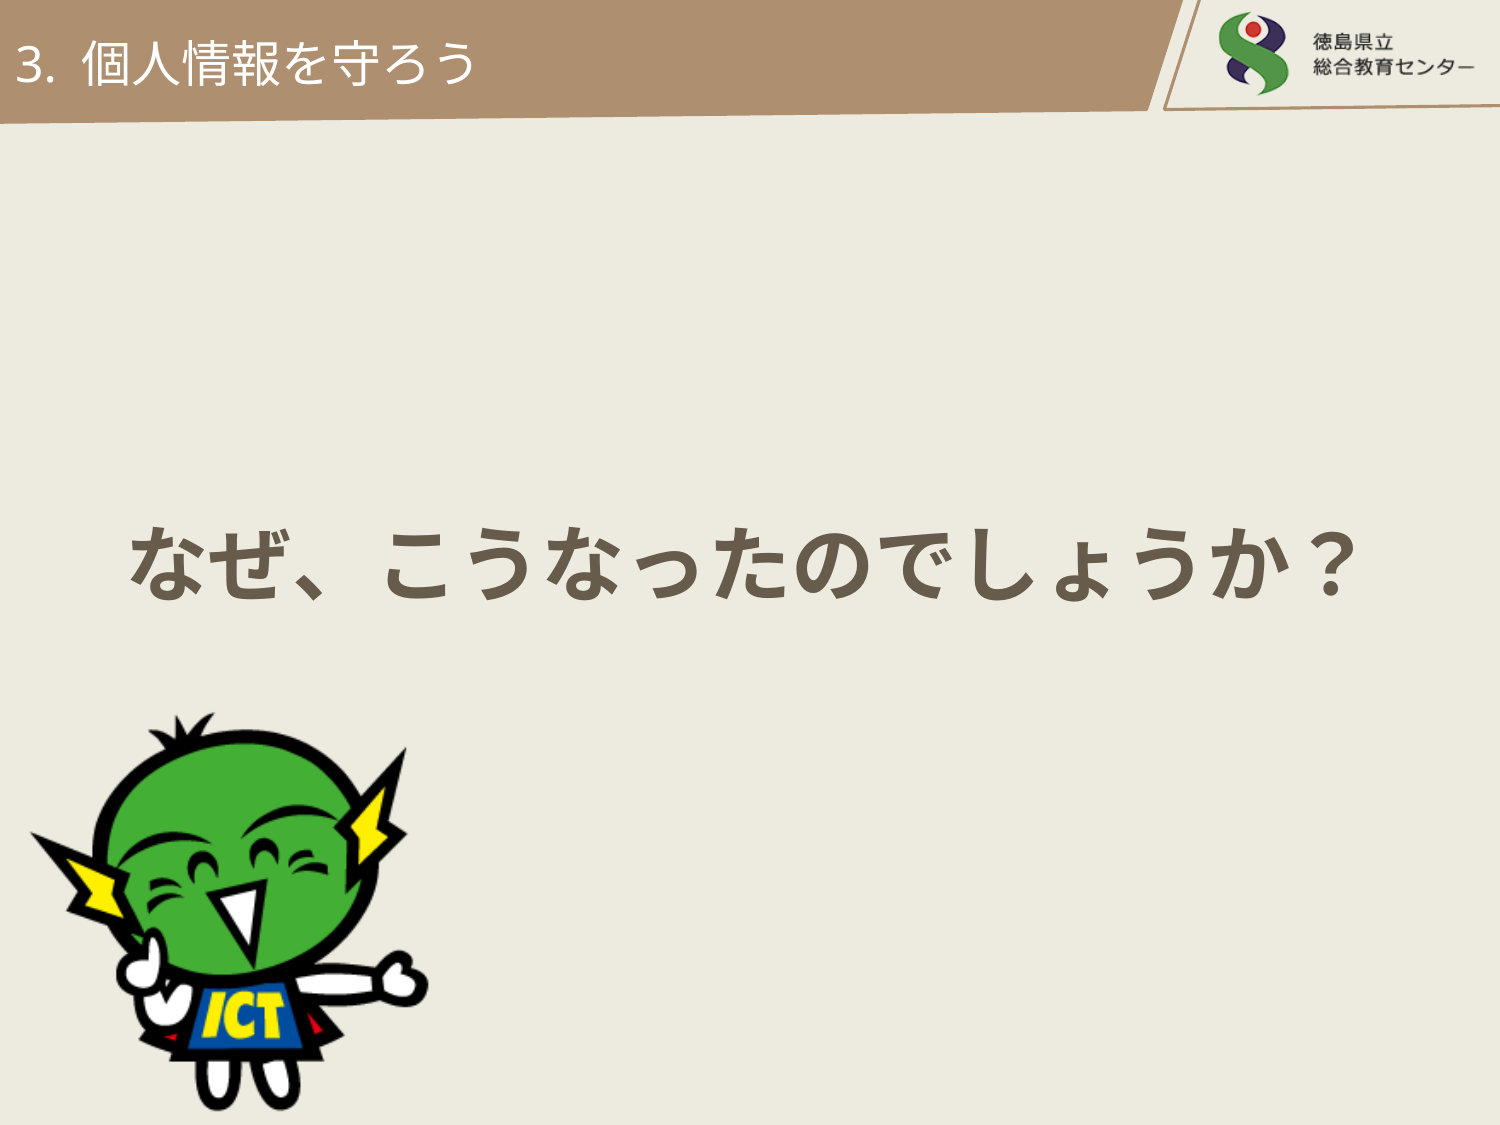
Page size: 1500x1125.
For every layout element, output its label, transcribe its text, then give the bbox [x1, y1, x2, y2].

picture [1294, 11, 1475, 97]
title 3. 個人情報を守ろう [0, 0, 1294, 134]
picture [16, 699, 444, 1125]
text_box なぜ、こうなったのでしょうか？ [0, 504, 1500, 620]
